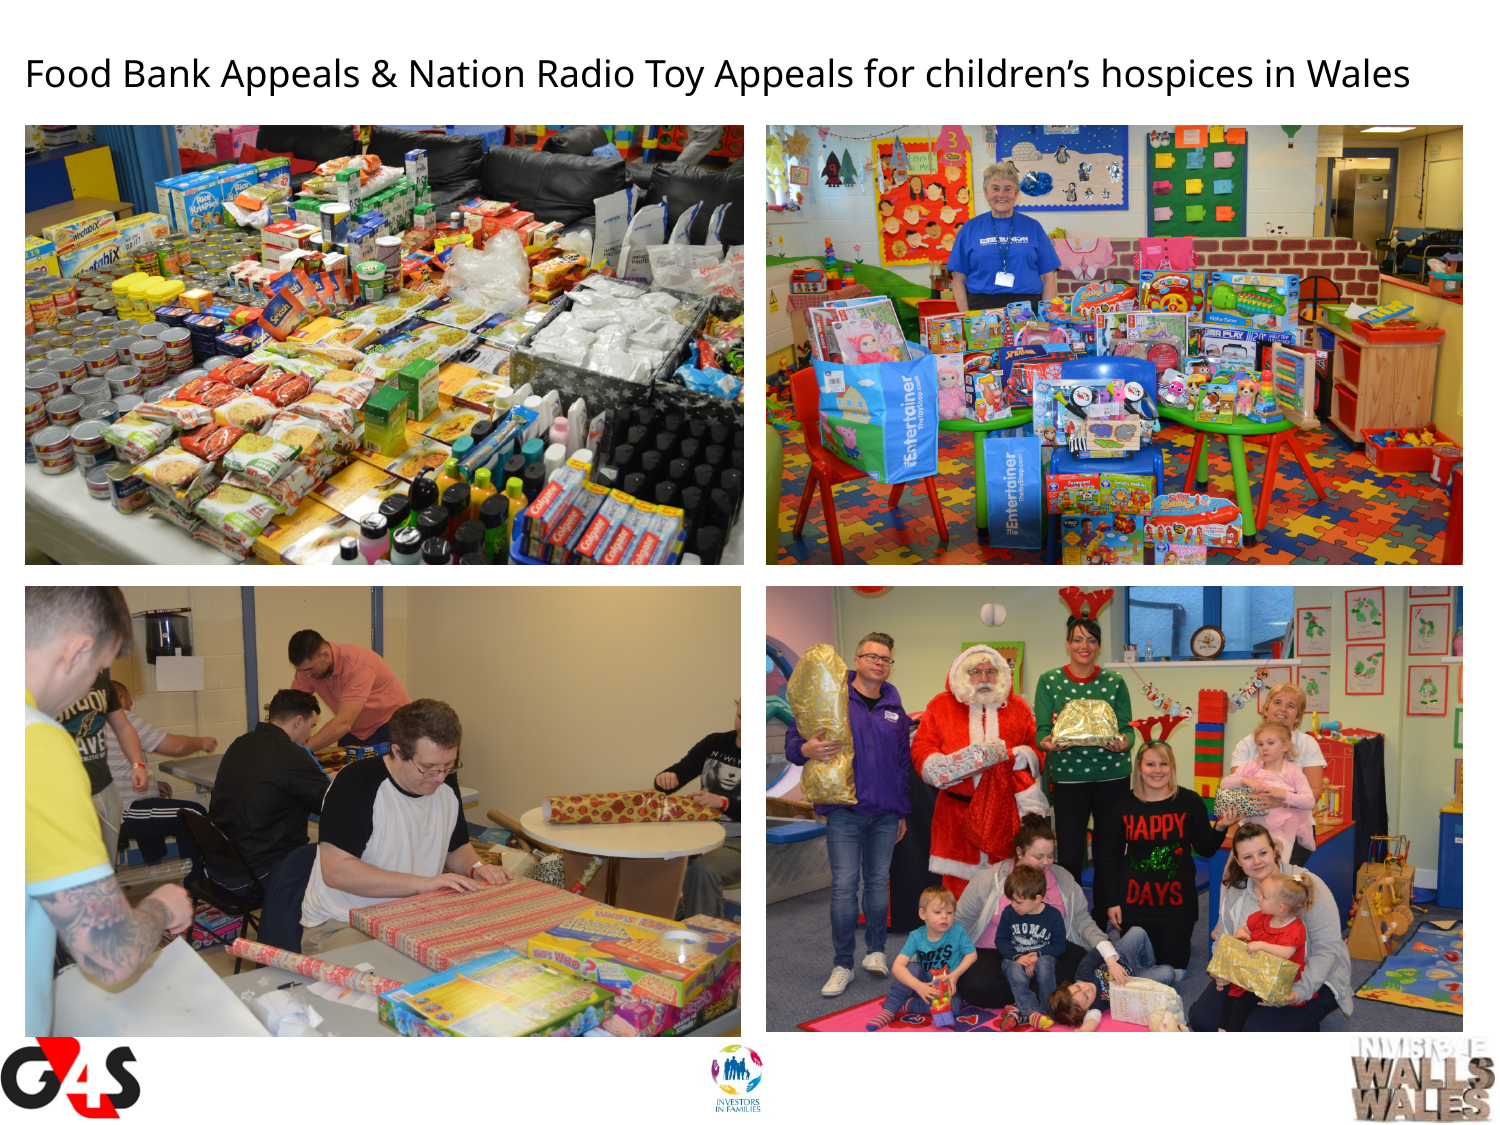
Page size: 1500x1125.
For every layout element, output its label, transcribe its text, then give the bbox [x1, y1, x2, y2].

text_box Food Bank Appeals & Nation Radio Toy Appeals for children’s hospices in Wales [9, 42, 1428, 103]
picture [25, 125, 744, 565]
picture [765, 125, 1464, 565]
picture [0, 585, 1464, 1125]
picture [1351, 1036, 1496, 1123]
